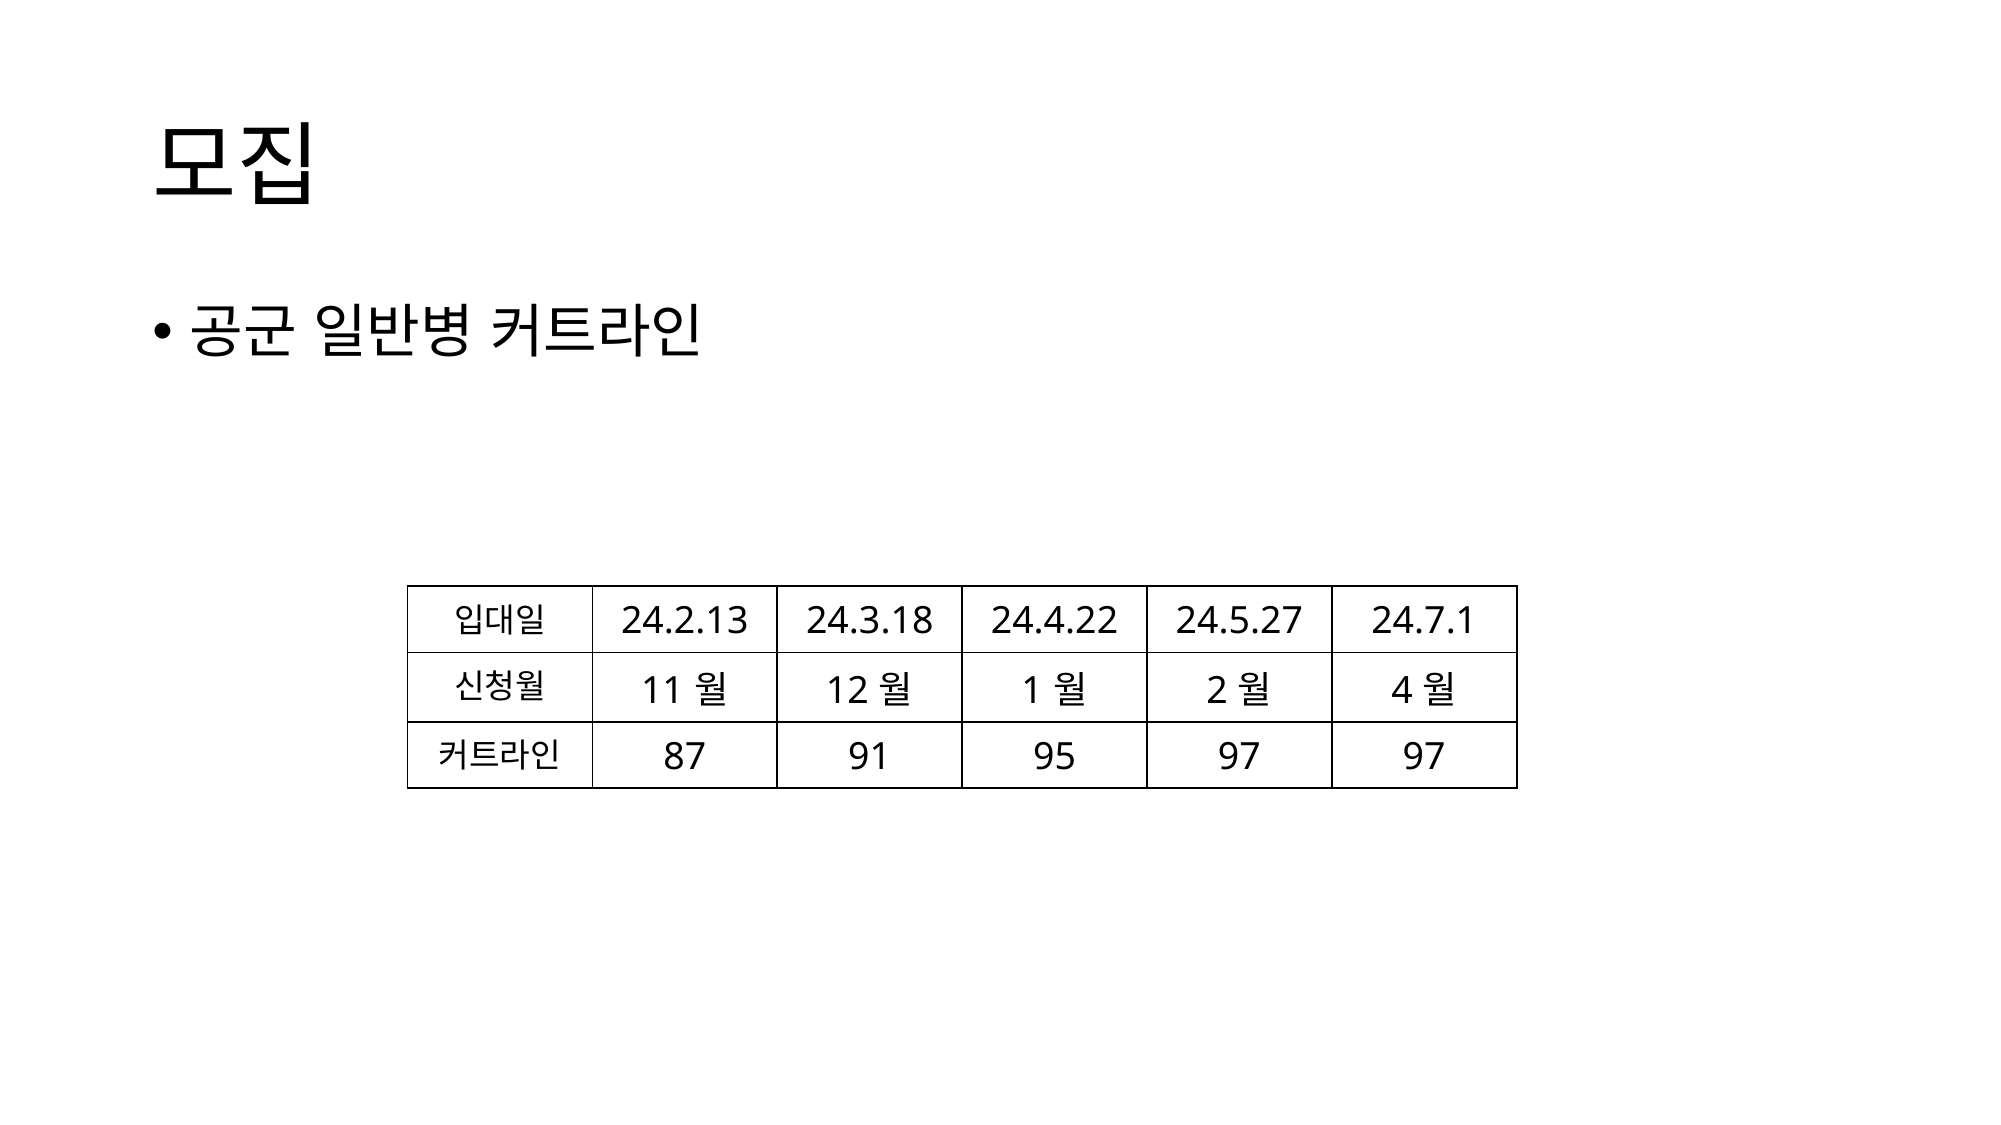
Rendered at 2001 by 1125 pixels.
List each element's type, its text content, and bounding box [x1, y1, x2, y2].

table_cell 87 [593, 723, 776, 787]
table_header 24.7.1 [1333, 587, 1516, 652]
table_cell 1월 [963, 653, 1146, 721]
table_cell 12월 [778, 653, 961, 721]
list 공군 일반병 커트라인 [137, 294, 1863, 382]
table_cell 2월 [1148, 653, 1331, 721]
table_header 24.2.13 [593, 587, 776, 652]
table_cell 97 [1148, 723, 1331, 787]
title 모집 [137, 59, 1863, 278]
table_cell 97 [1333, 723, 1516, 787]
table_cell 신청월 [408, 653, 592, 721]
table_header 입대일 [408, 587, 592, 652]
table_header 24.4.22 [963, 587, 1146, 652]
table_header 24.5.27 [1148, 587, 1331, 652]
table_cell 4월 [1333, 653, 1516, 721]
table_cell 11월 [593, 653, 776, 721]
table_cell 91 [778, 723, 961, 787]
table_cell 커트라인 [408, 723, 592, 787]
table_header 24.3.18 [778, 587, 961, 652]
table_cell 95 [963, 723, 1146, 787]
